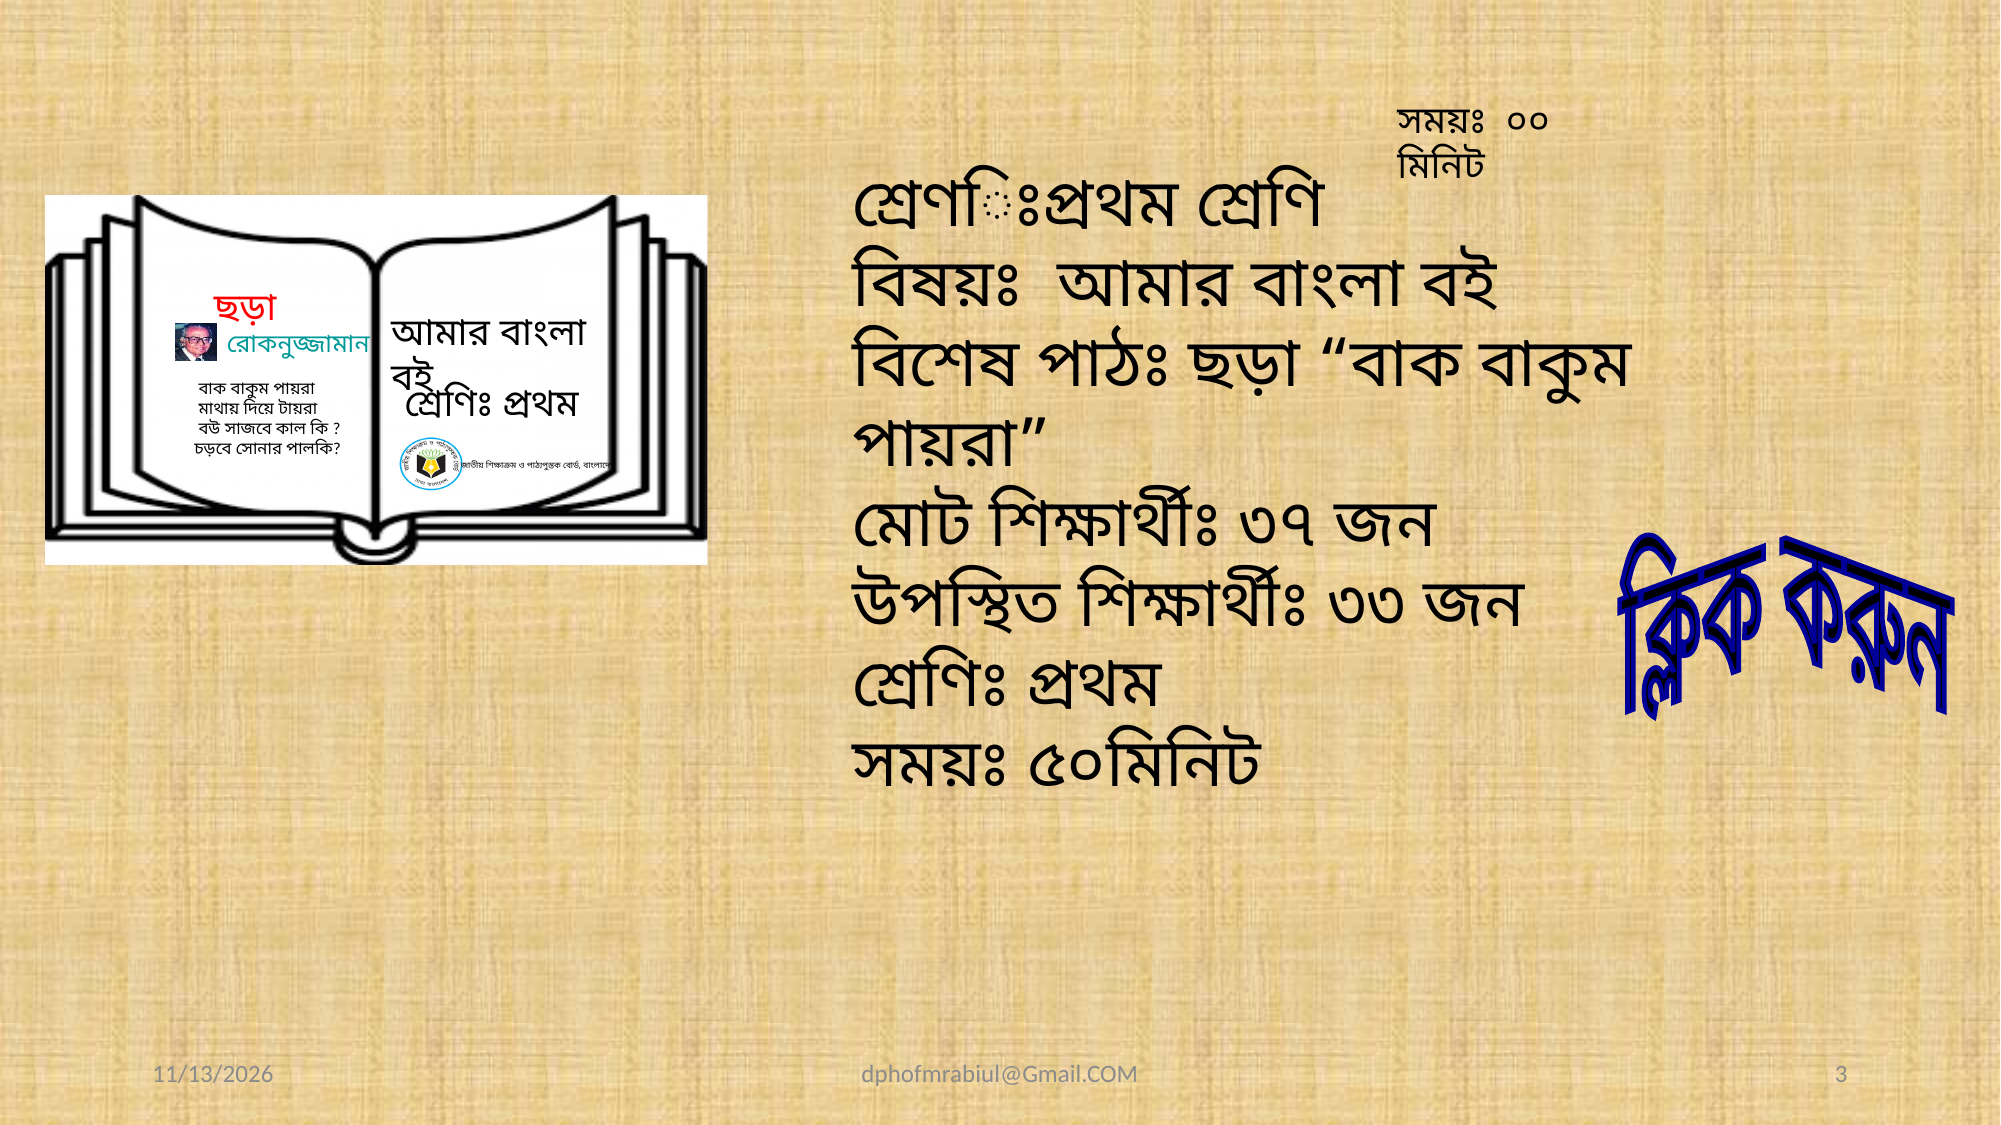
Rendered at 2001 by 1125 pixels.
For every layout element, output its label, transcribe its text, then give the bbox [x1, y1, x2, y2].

text_box ক্লিক করুন [1780, 536, 1954, 714]
text_box ক্লিক করুন [1618, 533, 1765, 719]
slide_number 3 [1412, 1042, 1863, 1103]
text_box সময়ঃ ০০ মিনিট [1382, 88, 1652, 194]
picture [0, 0, 2001, 1125]
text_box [45, 195, 708, 565]
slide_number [137, 1042, 588, 1103]
footer dphofmrabiul@Gmail.COM [662, 1042, 1338, 1103]
text_box শ্রেণিঃপ্রথম শ্রেণি বিষয়ঃ আমার বাংলা বই বিশেষ পাঠঃ ছড়া “বাক বাকুম পায়রা” মোট শিক্ষার্থীঃ ৩৭ জন উপস্থিত শিক্ষার্থীঃ ৩৩ জন শ্রেণিঃ প্রথম সময়ঃ ৫০মিনিট [837, 152, 1688, 807]
